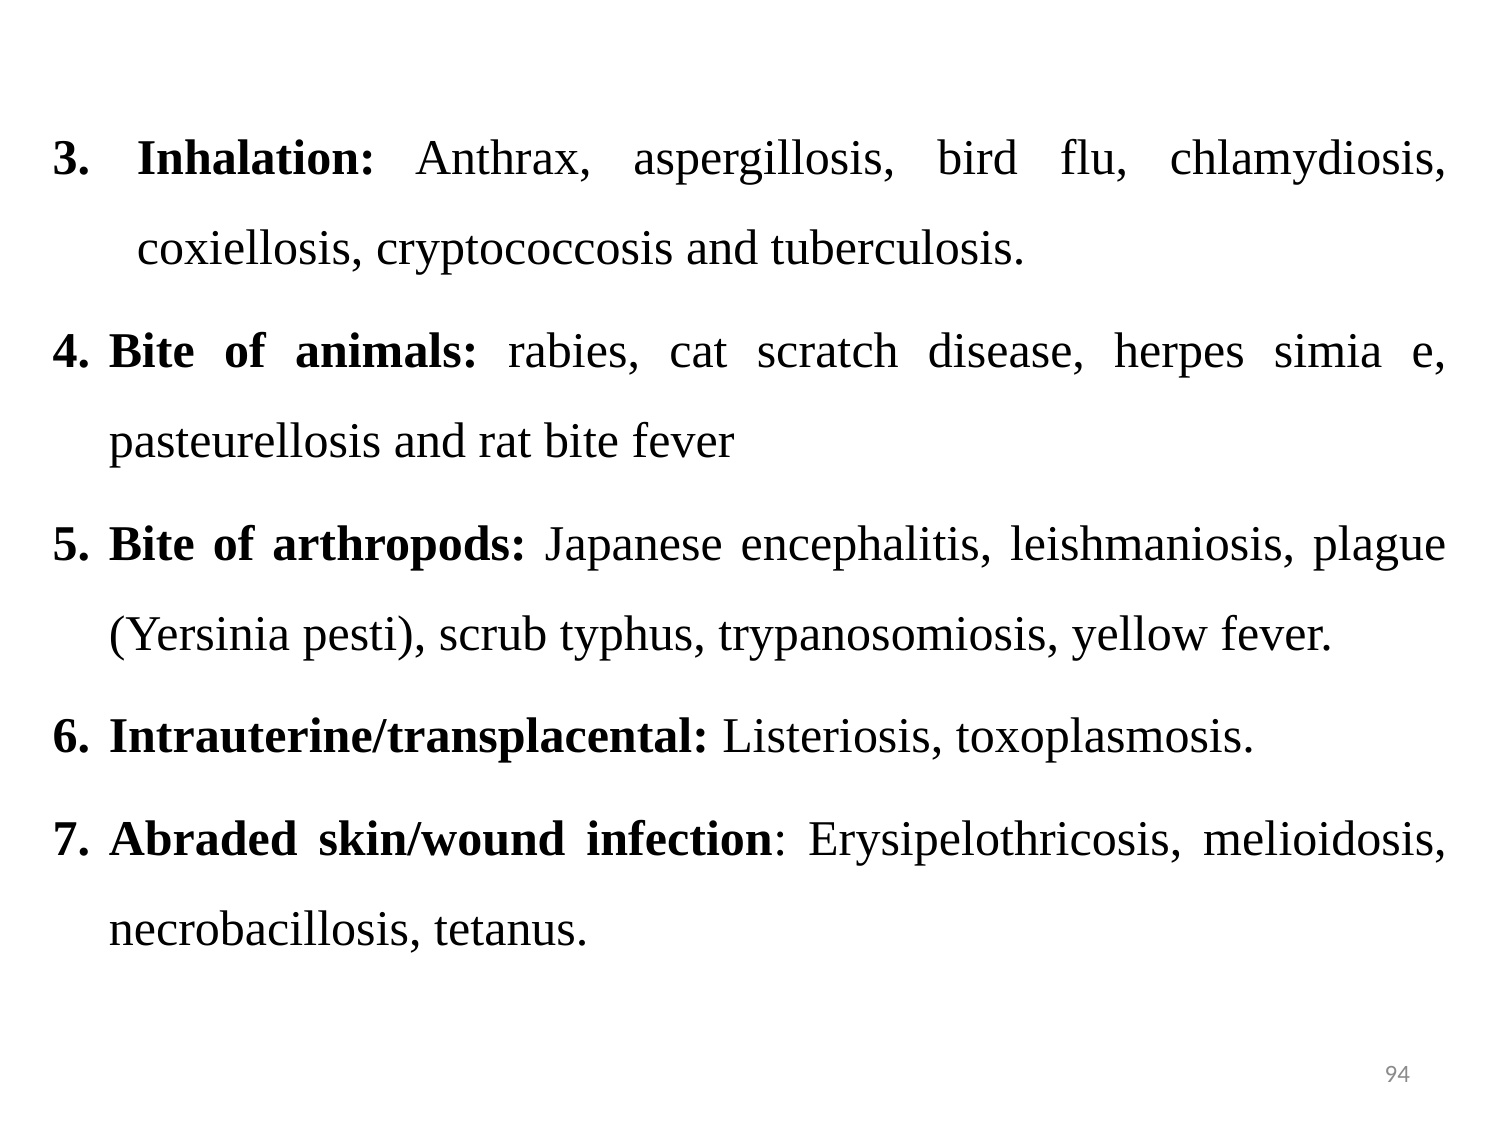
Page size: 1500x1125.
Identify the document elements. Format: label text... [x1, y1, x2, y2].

list Inhalation: Anthrax, aspergillosis, bird flu, chlamydiosis, coxiellosis, cryptococcosis and tuberculosis. Bite of animals: rabies, cat scratch disease, herpes simia e, pasteurellosis and rat bite fever Bite of arthropods: Japanese encephalitis, leishmaniosis, plague (Yersinia pesti), scrub typhus, trypanosomiosis, yellow fever. Intrauterine/transplacental: Listeriosis, toxoplasmosis. Abraded skin/wound infection: Erysipelothricosis, melioidosis, necrobacillosis, tetanus. [37, 87, 1463, 1013]
slide_number 94 [1074, 1042, 1425, 1103]
